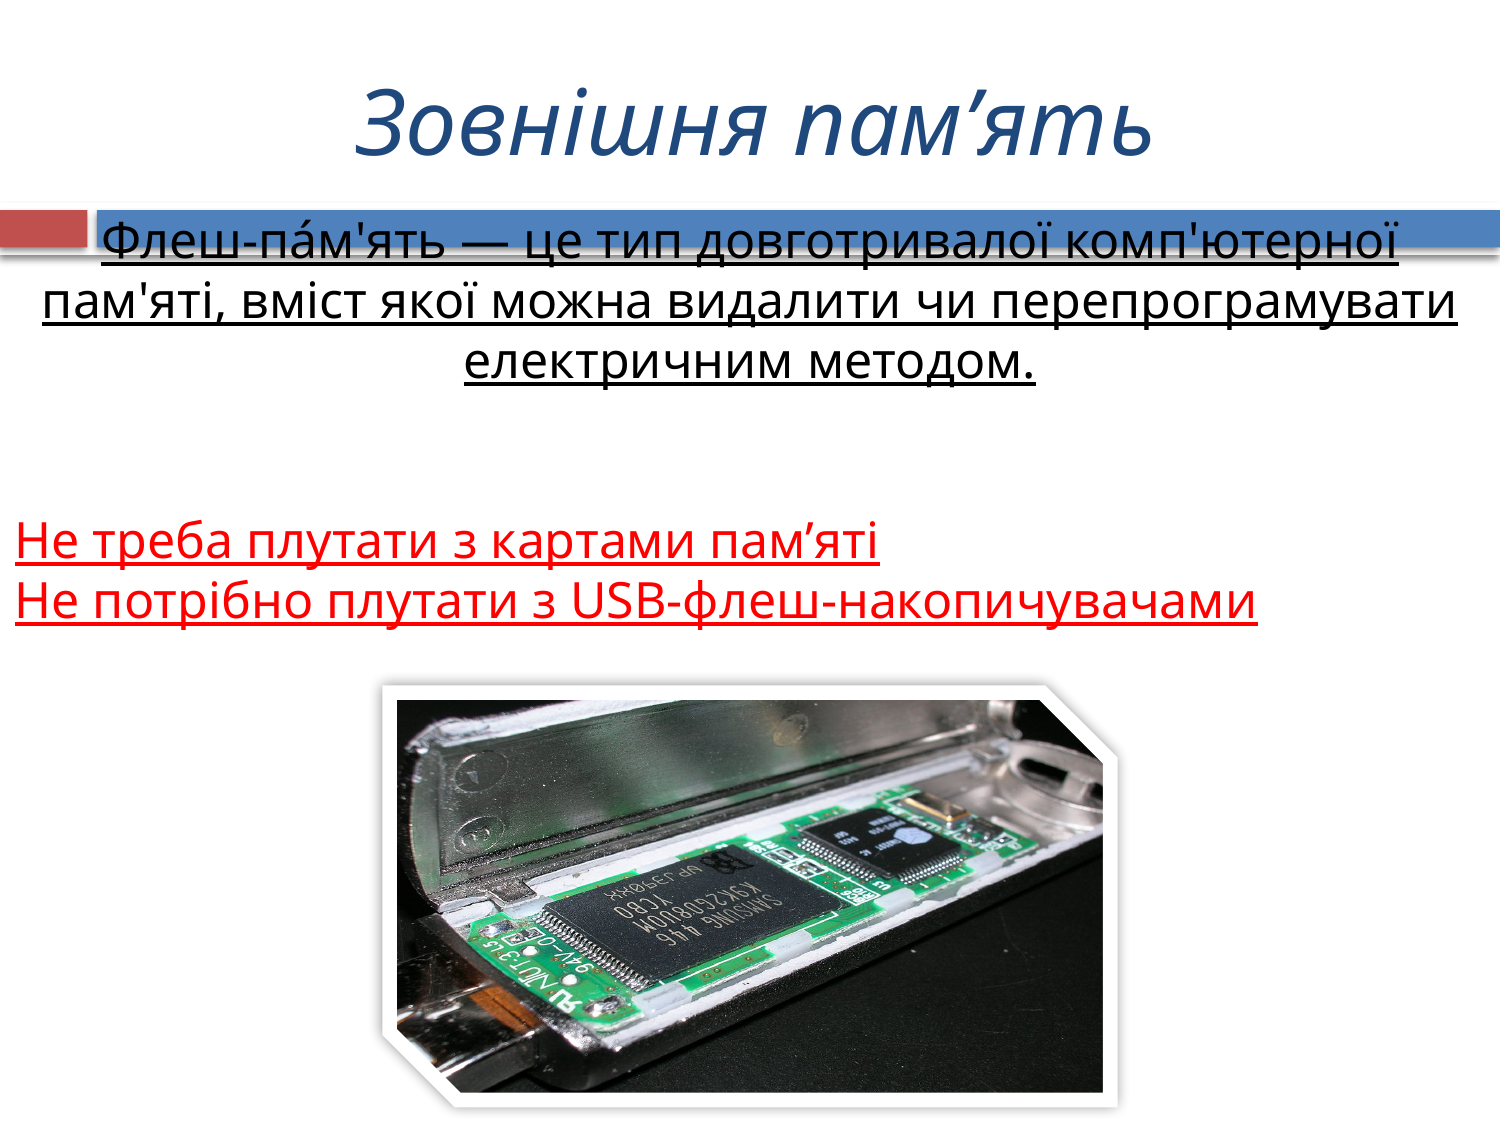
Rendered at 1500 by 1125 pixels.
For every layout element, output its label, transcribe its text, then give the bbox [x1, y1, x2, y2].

picture [389, 692, 1111, 1101]
text_box Флеш-па́м'ять — це тип довготривалої комп'ютерної пам'яті, вміст якої можна видалити чи перепрограмувати електричним методом. Не треба плутати з картами пам’яті Не потрібно плутати з USB-флеш-накопичувачами [0, 200, 1500, 636]
title Зовнішня пам’ять [99, 37, 1438, 200]
